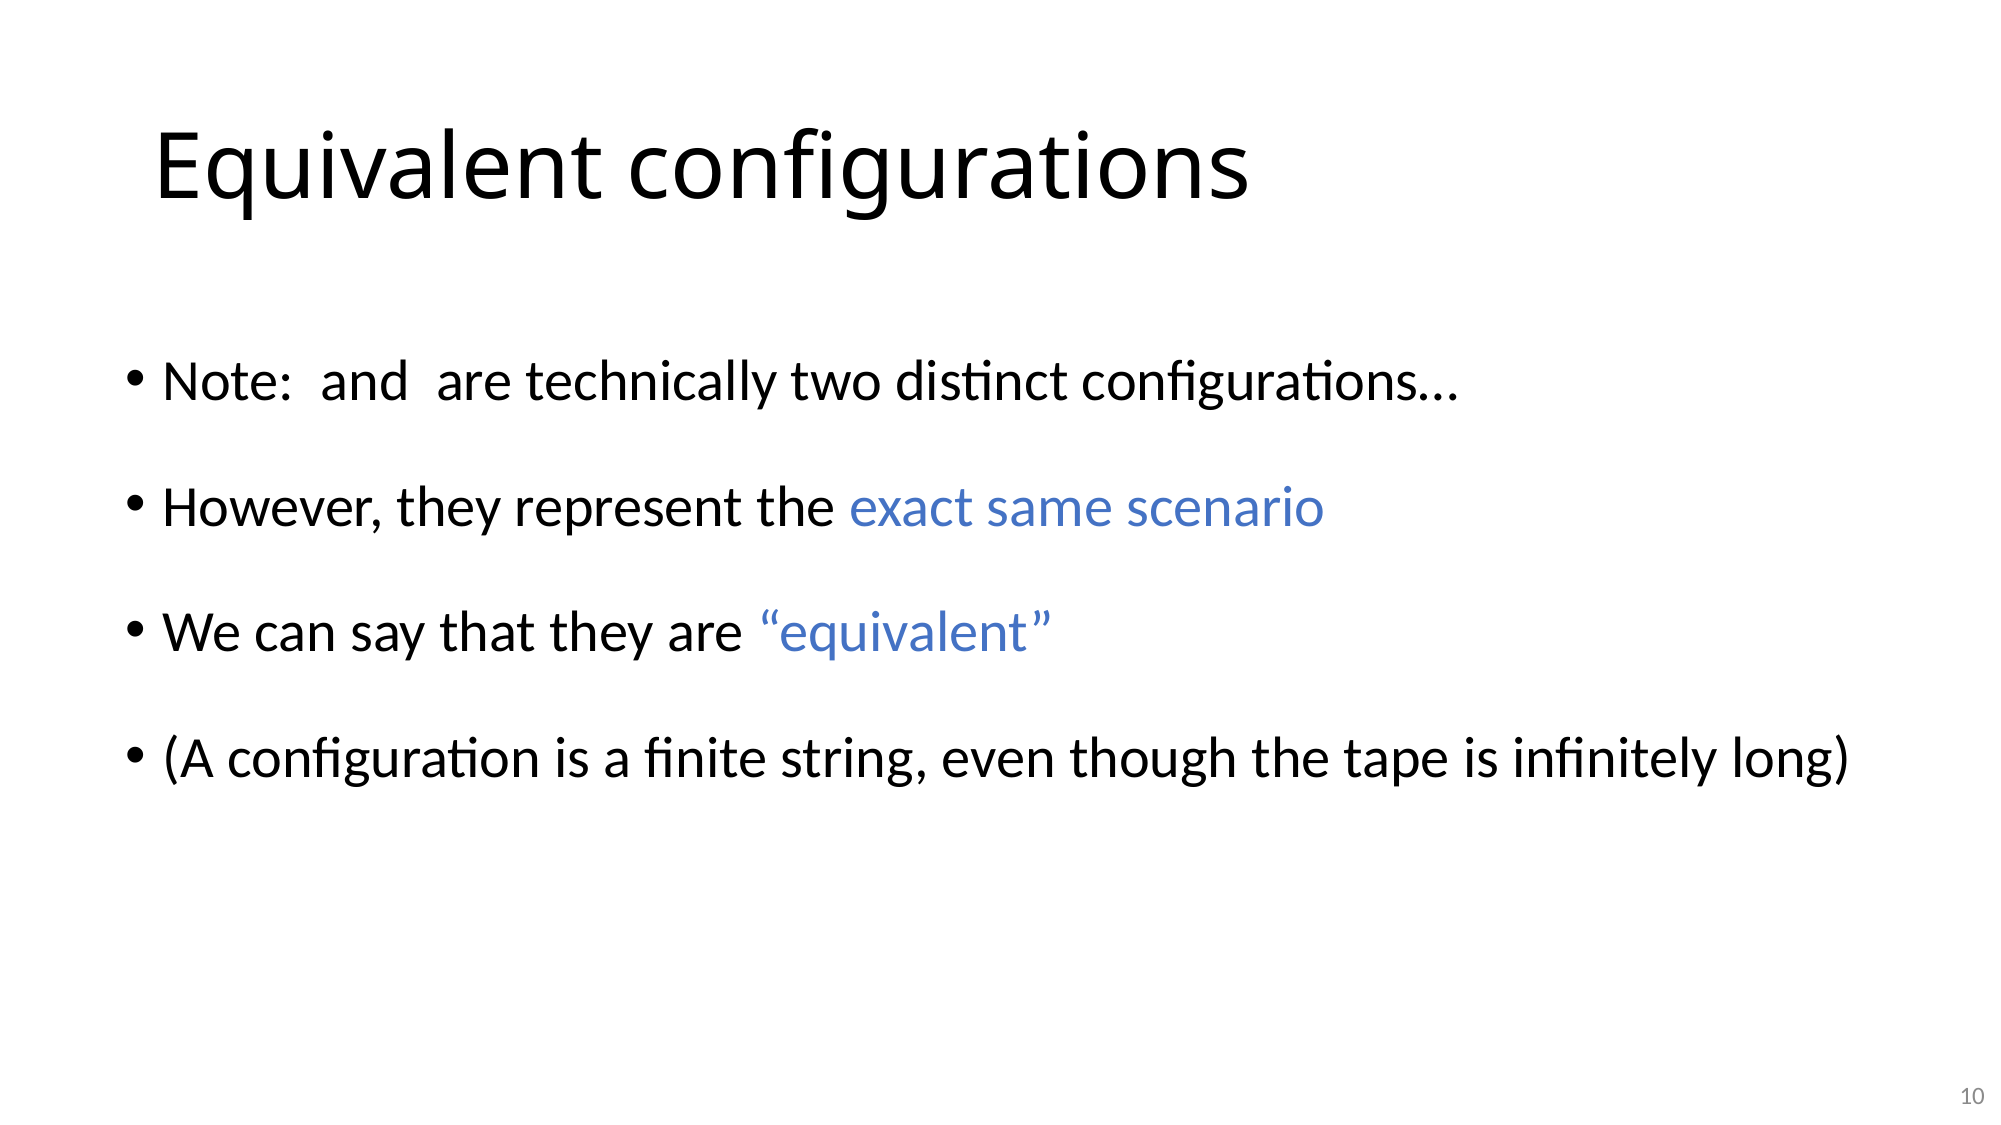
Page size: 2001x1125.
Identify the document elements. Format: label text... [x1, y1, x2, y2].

slide_number 10 [1550, 1064, 2000, 1125]
title Equivalent configurations [137, 59, 1863, 278]
